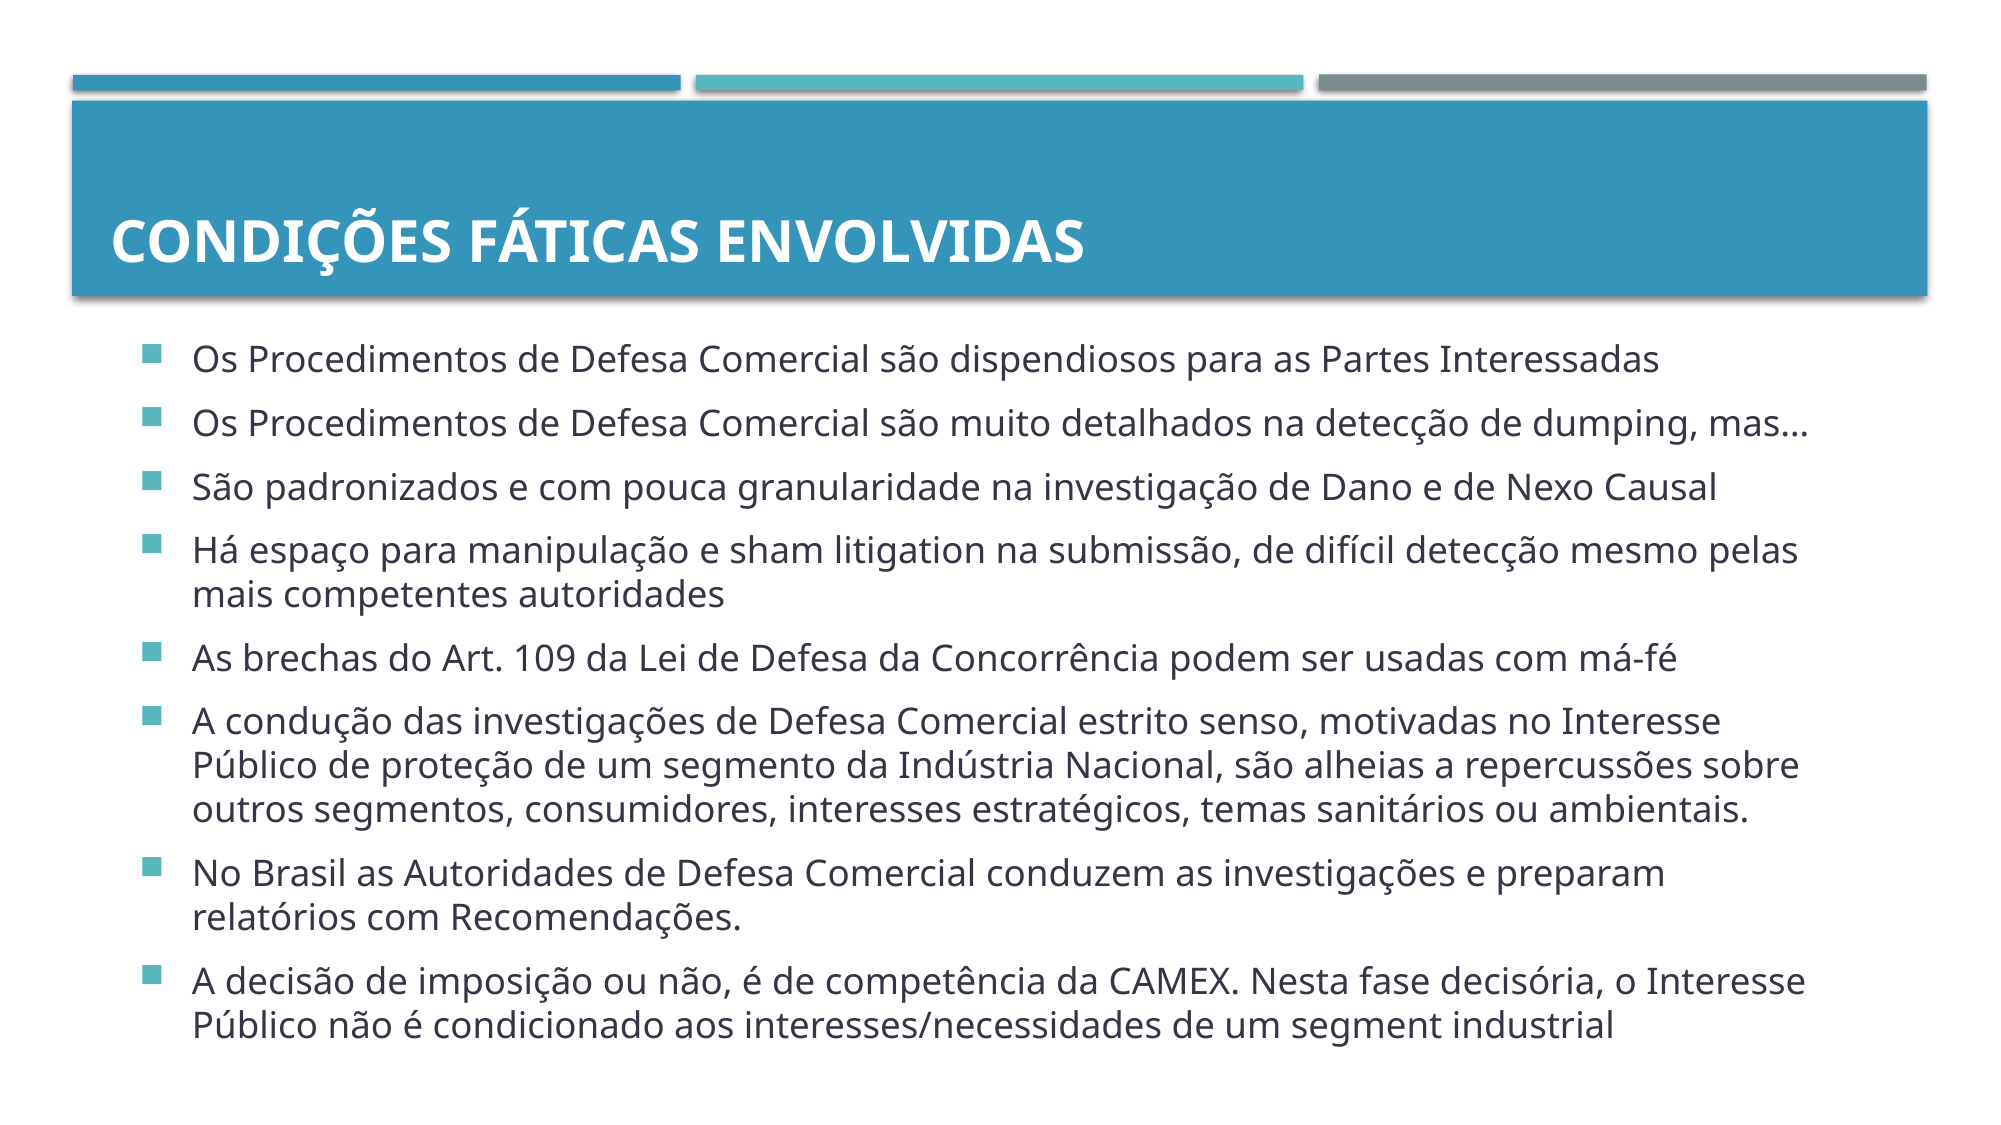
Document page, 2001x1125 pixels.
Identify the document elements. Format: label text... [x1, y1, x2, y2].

list Os Procedimentos de Defesa Comercial são dispendiosos para as Partes Interessadas Os Procedimentos de Defesa Comercial são muito detalhados na detecção de dumping, mas… São padronizados e com pouca granularidade na investigação de Dano e de Nexo Causal Há espaço para manipulação e sham litigation na submissão, de difícil detecção mesmo pelas mais competentes autoridades As brechas do Art. 109 da Lei de Defesa da Concorrência podem ser usadas com má-fé A condução das investigações de Defesa Comercial estrito senso, motivadas no Interesse Público de proteção de um segmento da Indústria Nacional, são alheias a repercussões sobre outros segmentos, consumidores, interesses estratégicos, temas sanitários ou ambientais. No Brasil as Autoridades de Defesa Comercial conduzem as investigações e preparam relatórios com Recomendações. A decisão de imposição ou não, é de competência da CAMEX. Nesta fase decisória, o Interesse Público não é condicionado aos interesses/necessidades de um segment industrial [123, 322, 1849, 1059]
title Condições Fáticas envolvidas [95, 115, 1905, 282]
